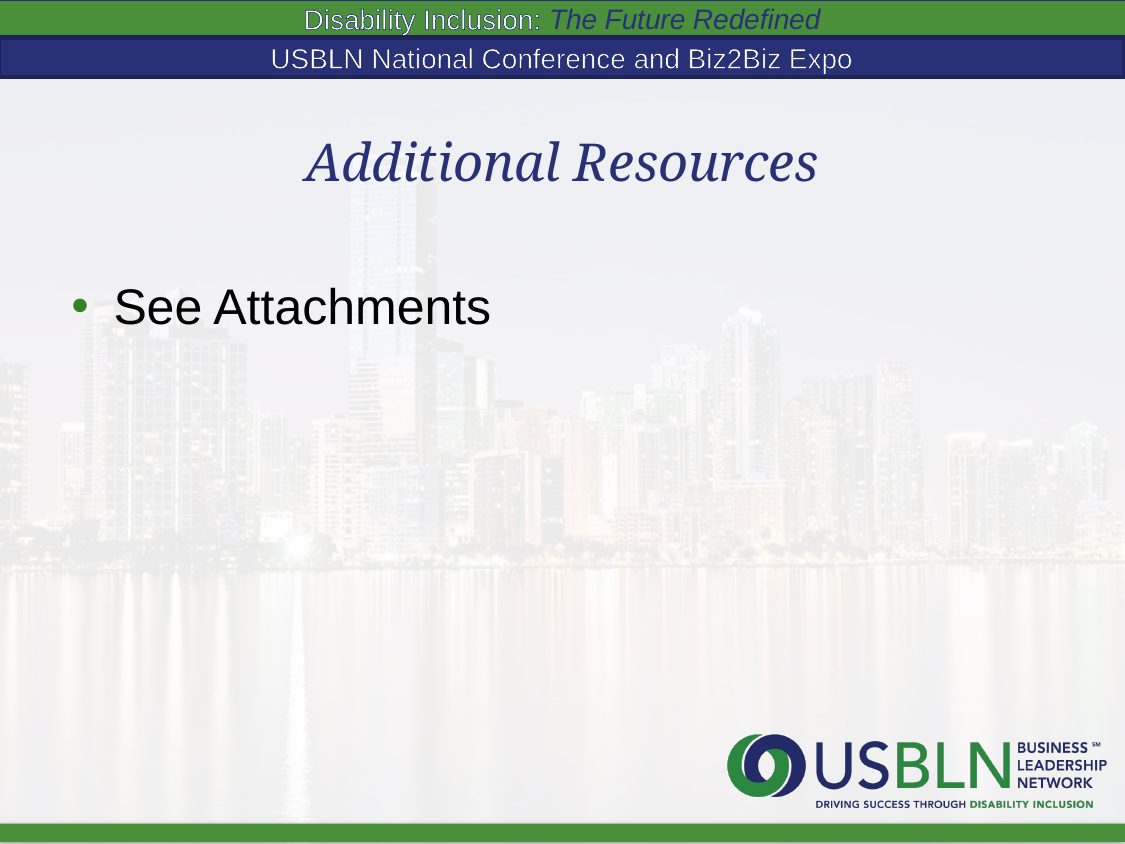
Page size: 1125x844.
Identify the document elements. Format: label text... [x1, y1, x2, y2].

title Additional Resources [56, 121, 1069, 200]
picture [727, 734, 1108, 808]
text_box USBLN National Conference and Biz2Biz Expo [0, 35, 1125, 79]
text_box Disability Inclusion: The Future Redefined [0, 0, 1125, 35]
list See Attachments [56, 267, 1069, 719]
text_box [0, 823, 1125, 843]
